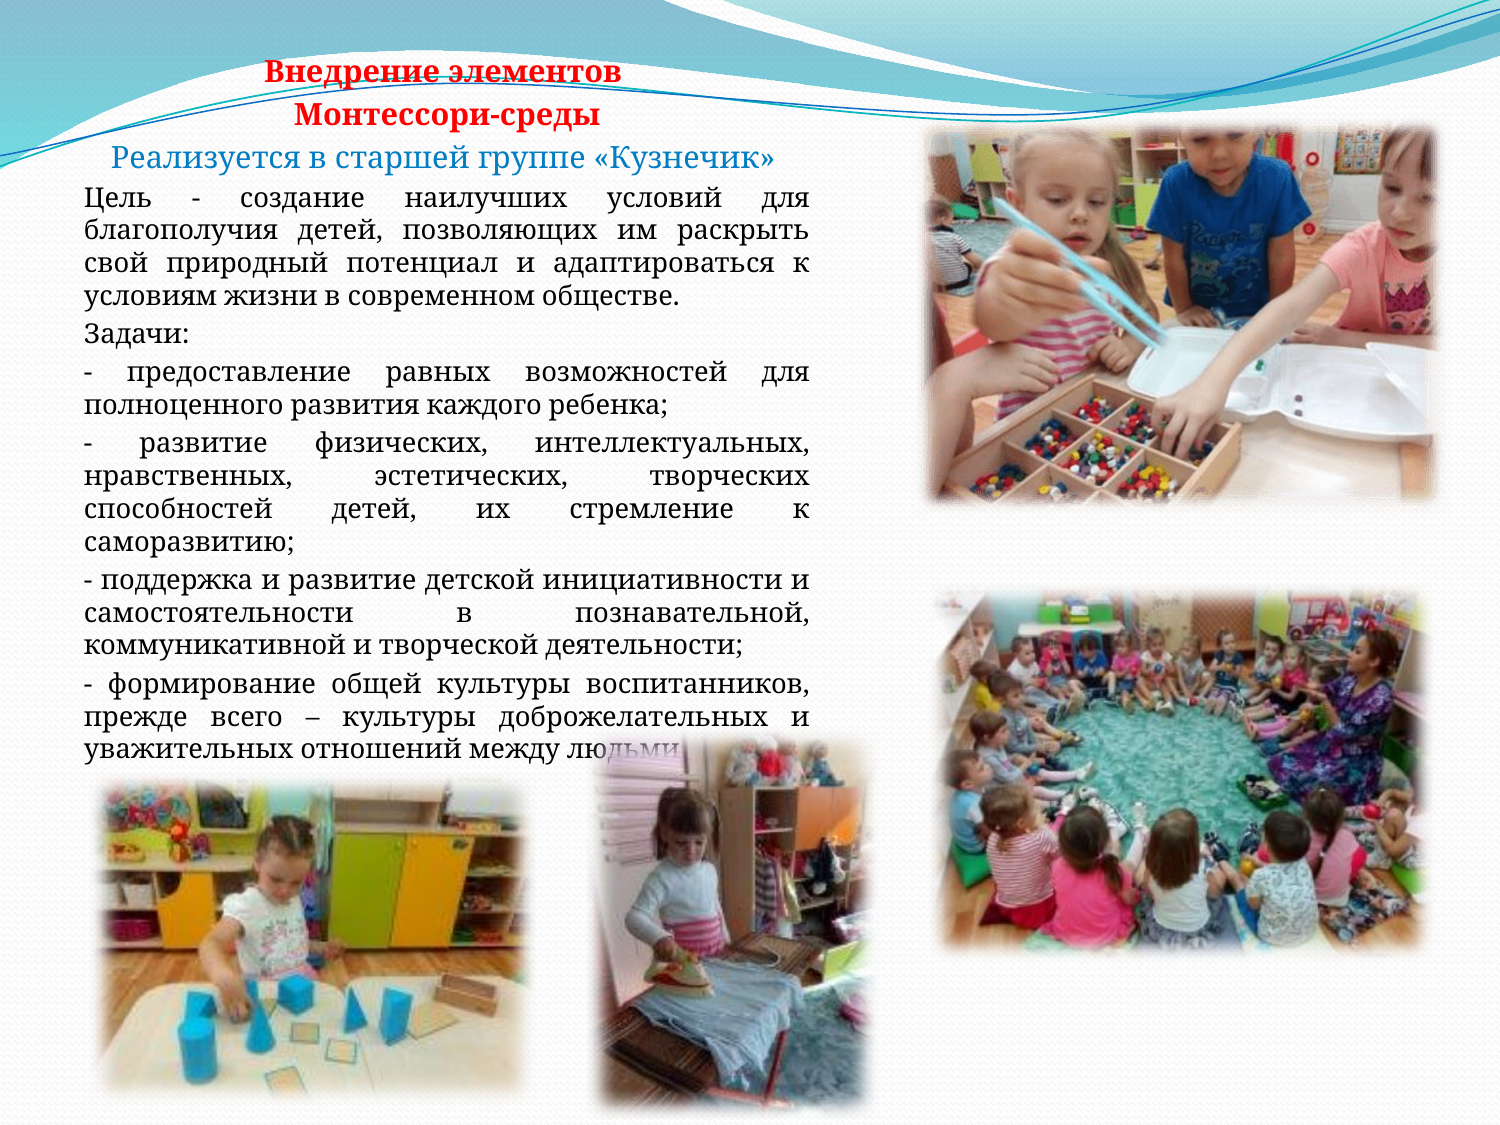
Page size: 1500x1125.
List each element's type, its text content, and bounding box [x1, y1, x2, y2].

picture [88, 771, 538, 1108]
picture [926, 580, 1436, 963]
picture [584, 726, 881, 1122]
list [912, 113, 1451, 516]
list Внедрение элементов Монтессори-среды Реализуется в старшей группе «Кузнечик» Цель - создание наилучших условий для благополучия детей, позволяющих им раскрыть свой природный потенциал и адаптироваться к условиям жизни в современном обществе. Задачи: - предоставление равных возможностей для полноценного развития каждого ребенка; - развитие физических, интеллектуальных, нравственных, эстетических, творческих способностей детей, их стремление к саморазвитию; - поддержка и развитие детской инициативности и самостоятельности в познавательной, коммуникативной и творческой деятельности; - формирование общей культуры воспитанников, прежде всего – культуры доброжелательных и уважительных отношений между людьми [69, 44, 826, 772]
